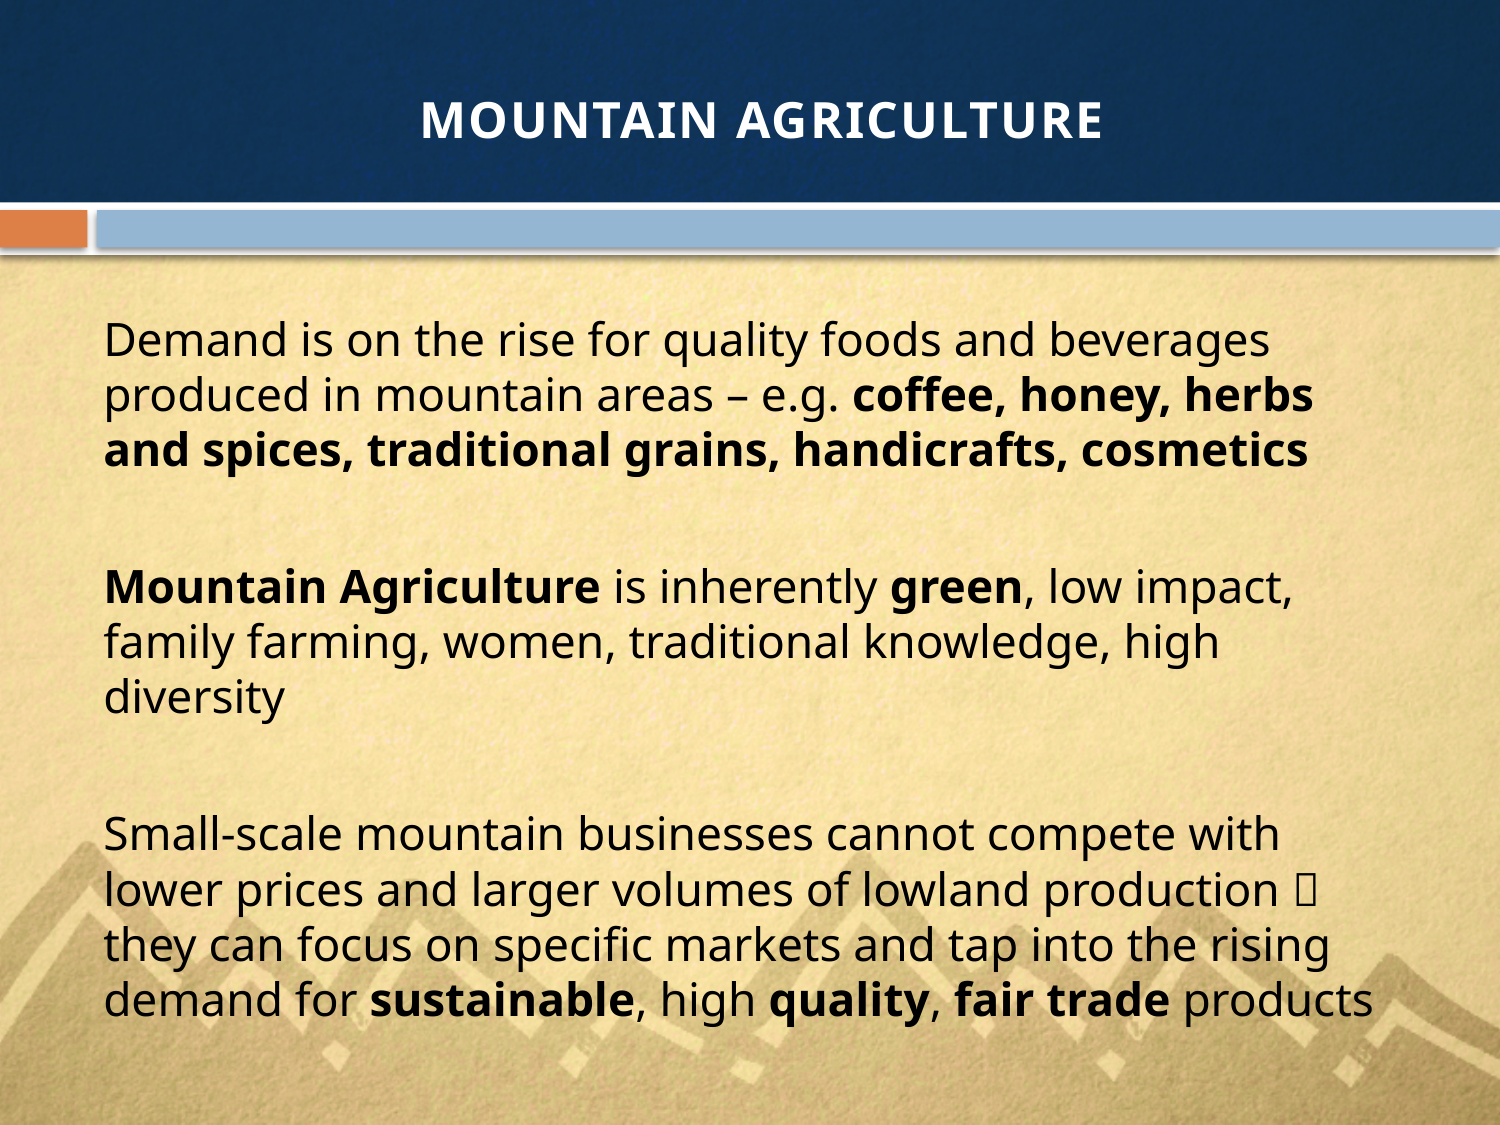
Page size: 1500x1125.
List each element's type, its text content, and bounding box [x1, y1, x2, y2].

list Demand is on the rise for quality foods and beverages produced in mountain areas – e.g. coffee, honey, herbs and spices, traditional grains, handicrafts, cosmetics Mountain Agriculture is inherently green, low impact, family farming, women, traditional knowledge, high diversity Small-scale mountain businesses cannot compete with lower prices and larger volumes of lowland production  they can focus on specific markets and tap into the rising demand for sustainable, high quality, fair trade products [88, 302, 1426, 1041]
title Mountain AGRICULTURE [100, 37, 1438, 200]
picture [0, 255, 1500, 1125]
picture [0, 0, 1500, 202]
